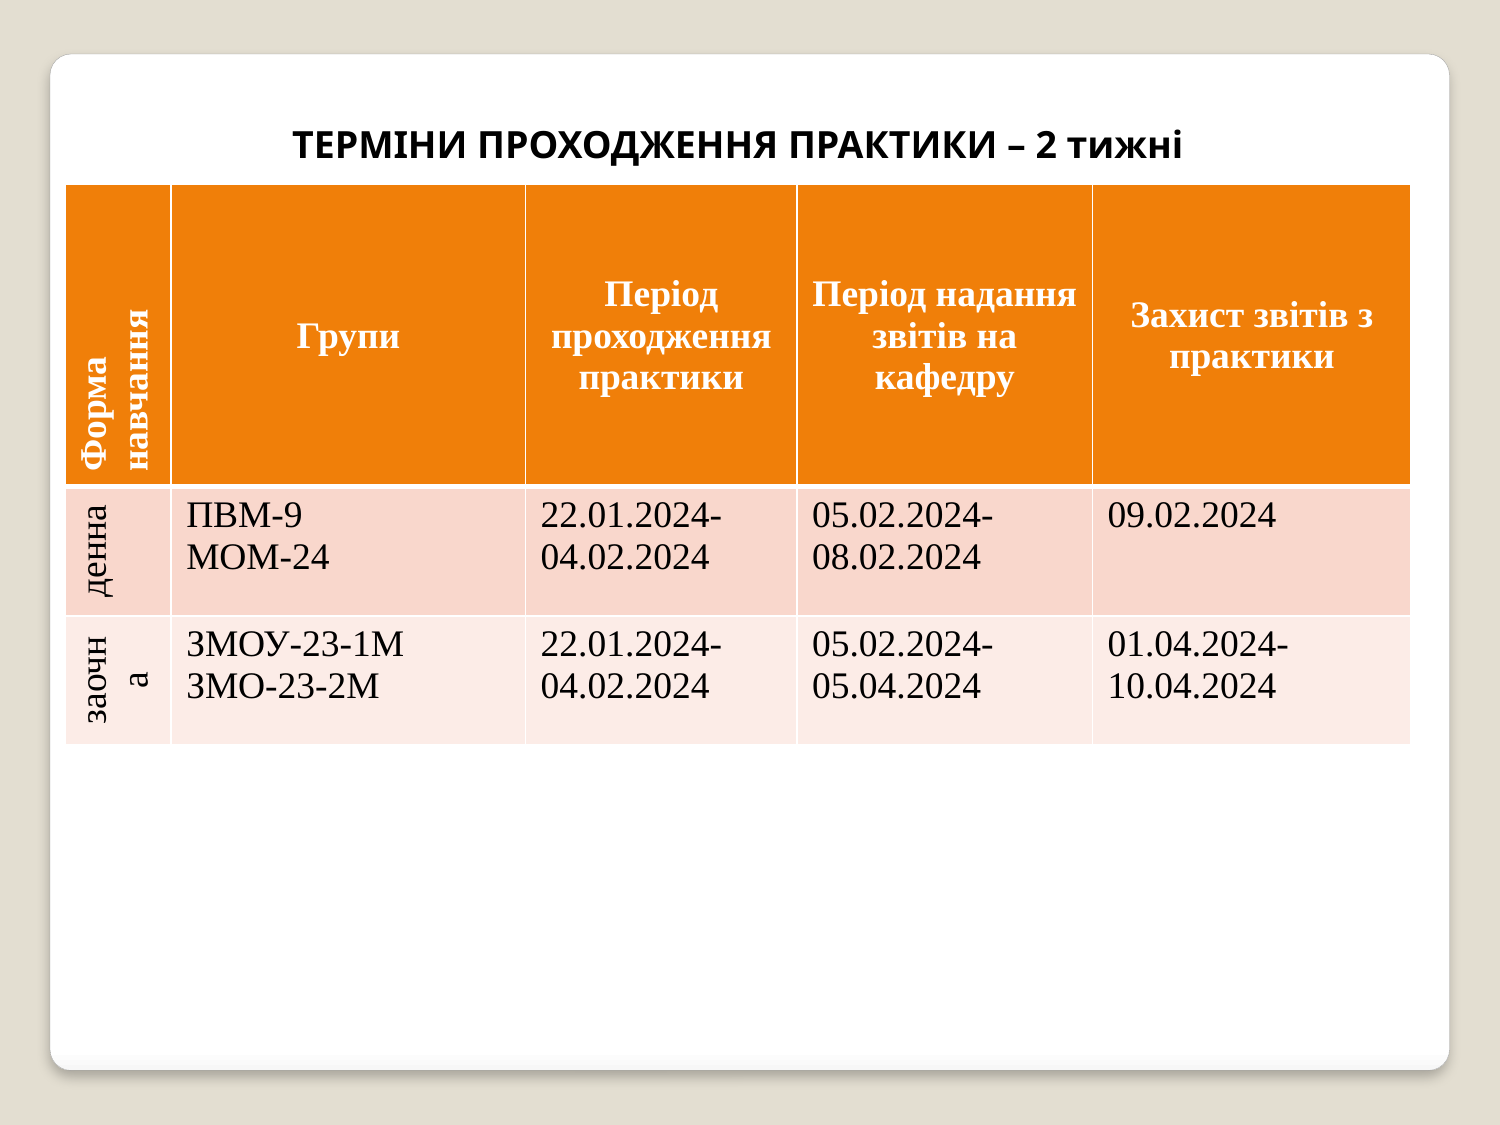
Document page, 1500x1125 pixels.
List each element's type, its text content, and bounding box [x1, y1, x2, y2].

table_cell 01.04.2024-10.04.2024 [1093, 617, 1410, 744]
table_cell ЗМОУ-23-1М ЗМО-23-2М [172, 617, 525, 744]
table_cell денна [66, 489, 170, 615]
table_header Групи [172, 185, 525, 484]
table_cell заочна [66, 617, 170, 744]
text_box ТЕРМІНИ ПРОХОДЖЕННЯ ПРАКТИКИ – 2 тижні [76, 113, 1400, 174]
table_cell 09.02.2024 [1093, 489, 1410, 615]
table_header Період проходження практики [526, 185, 796, 484]
table_header Період надання звітів на кафедру [798, 185, 1092, 484]
table_cell 05.02.2024-08.02.2024 [798, 489, 1092, 615]
table_cell ПВМ-9 МОМ-24 [172, 489, 525, 615]
table_header Форма навчання [66, 185, 170, 484]
table_cell 22.01.2024-04.02.2024 [526, 489, 796, 615]
table_header Захист звітів з практики [1093, 185, 1410, 484]
table_cell 05.02.2024-05.04.2024 [798, 617, 1092, 744]
table_cell 22.01.2024-04.02.2024 [526, 617, 796, 744]
